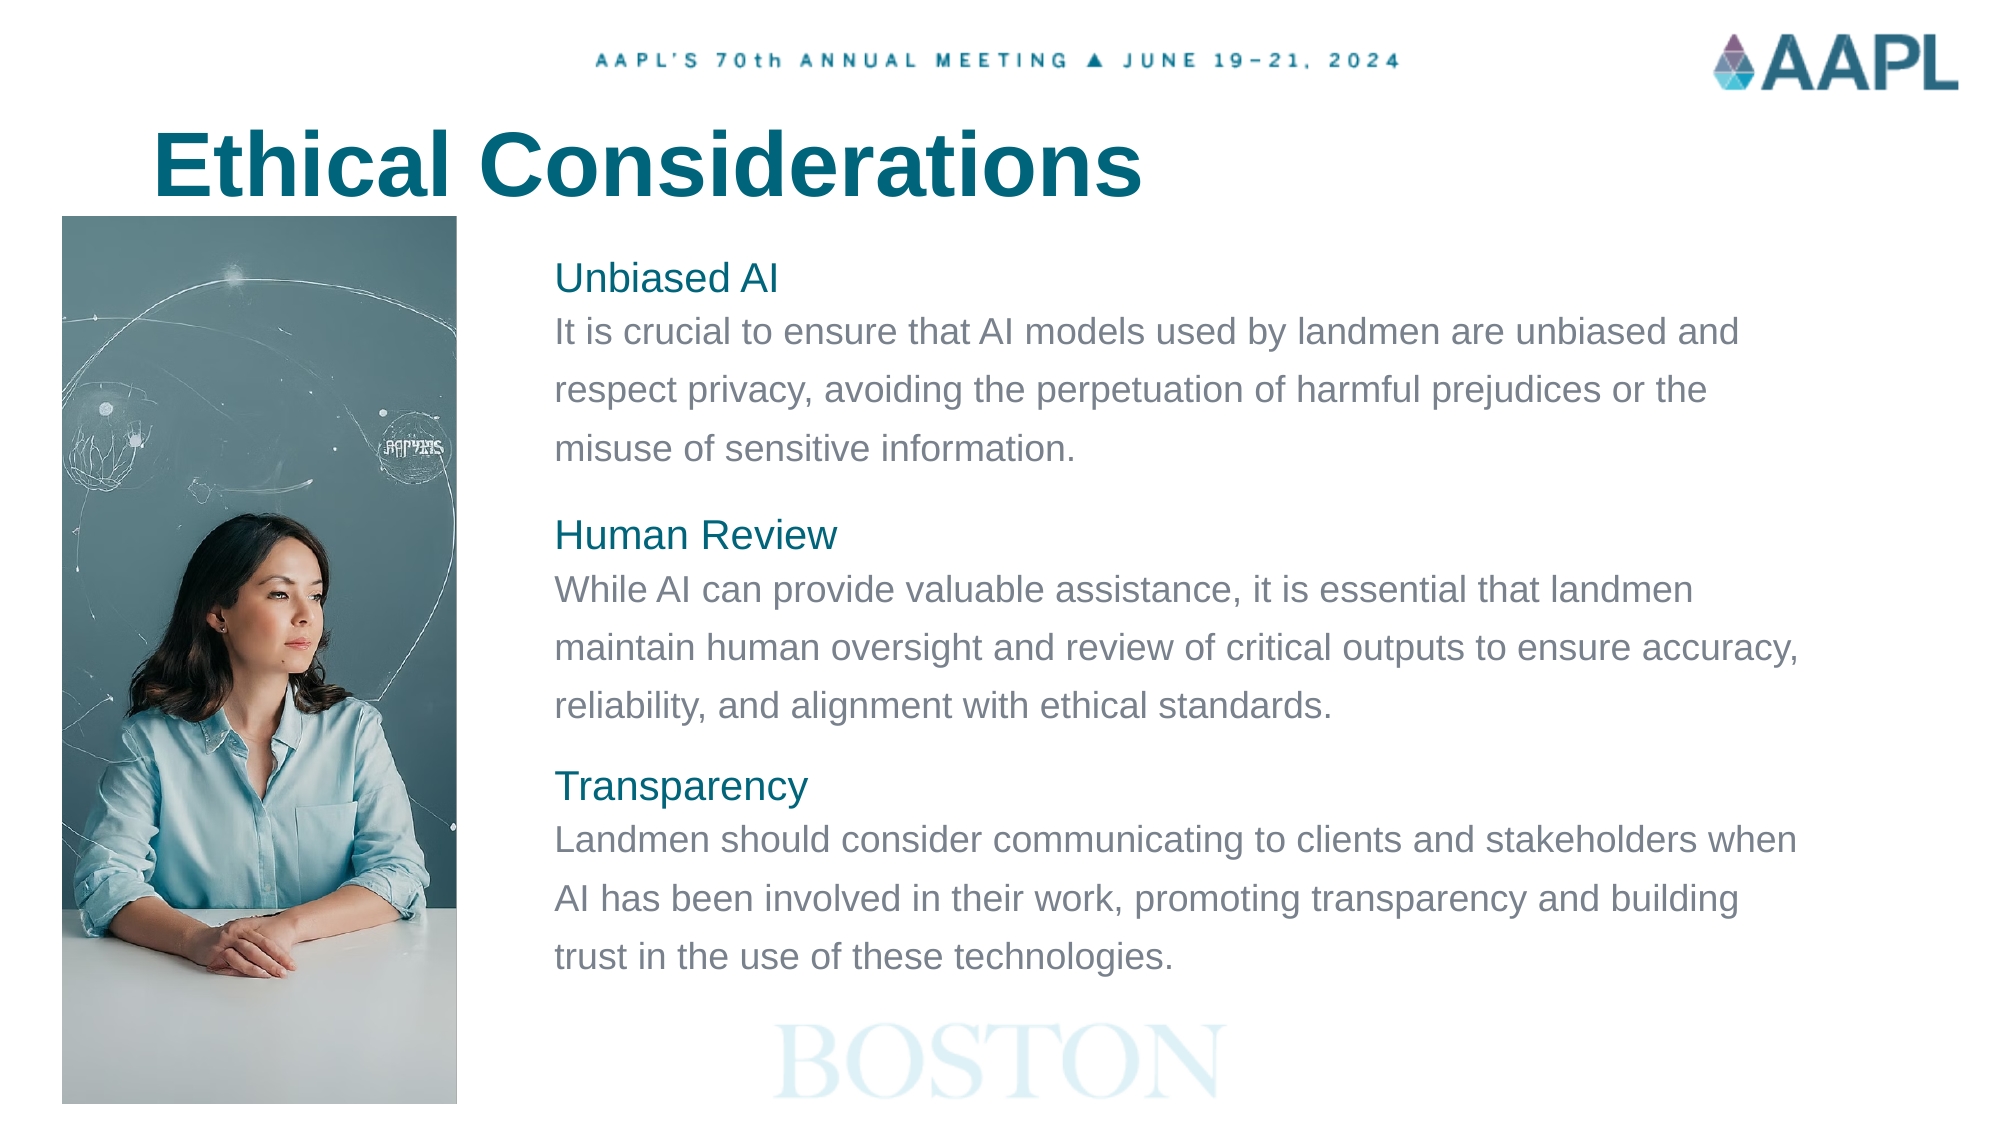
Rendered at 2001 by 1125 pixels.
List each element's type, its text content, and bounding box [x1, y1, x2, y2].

text_box Unbiased AI [539, 236, 996, 286]
text_box Landmen should consider communicating to clients and stakeholders when AI has been involved in their work, promoting transparency and building trust in the use of these technologies. [539, 794, 1830, 912]
text_box It is crucial to ensure that AI models used by landmen are unbiased and respect privacy, avoiding the perpetuation of harmful prejudices or the misuse of sensitive information. [539, 286, 1830, 403]
picture [0, 0, 2001, 1125]
text_box While AI can provide valuable assistance, it is essential that landmen maintain human oversight and review of critical outputs to ensure accuracy, reliability, and alignment with ethical standards. [539, 544, 1830, 661]
title Ethical Considerations [137, 103, 1863, 231]
text_box Transparency [539, 744, 996, 794]
text_box Human Review [539, 493, 996, 544]
